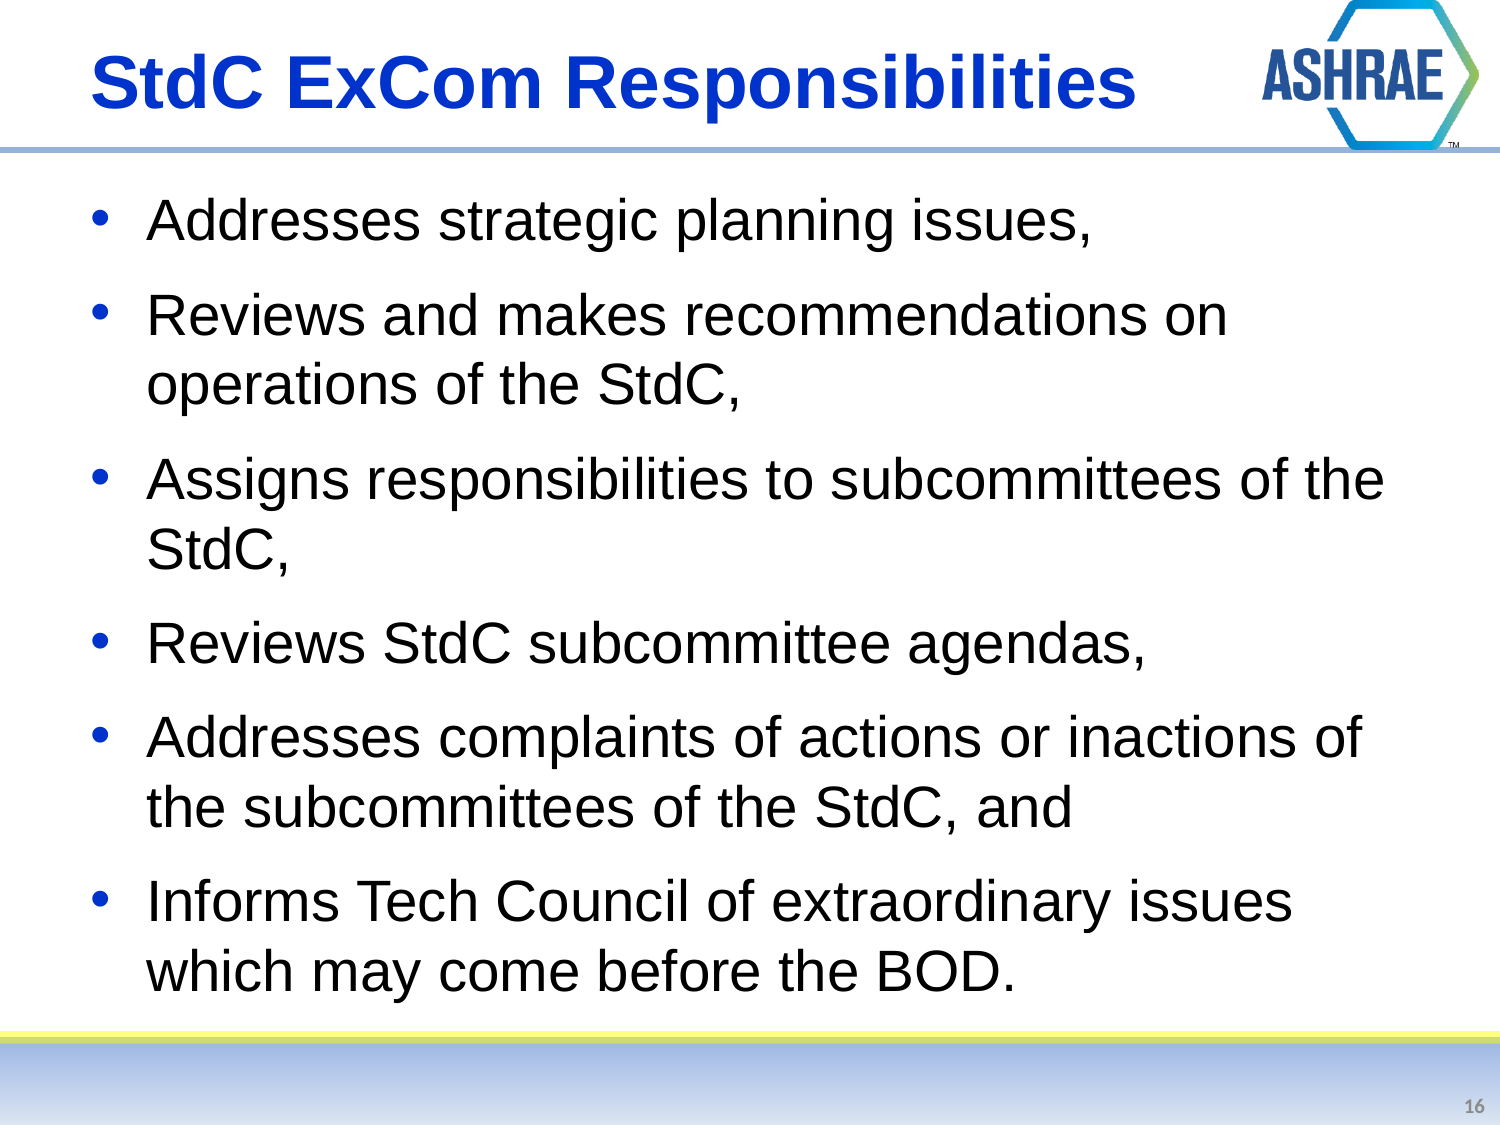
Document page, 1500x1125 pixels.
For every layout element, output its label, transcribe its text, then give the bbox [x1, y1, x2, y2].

list Addresses strategic planning issues, Reviews and makes recommendations on operations of the StdC, Assigns responsibilities to subcommittees of the StdC, Reviews StdC subcommittee agendas, Addresses complaints of actions or inactions of the subcommittees of the StdC, and Informs Tech Council of extraordinary issues which may come before the BOD. [75, 174, 1425, 1025]
slide_number 16 [1149, 1084, 1500, 1125]
title StdC ExCom Responsibilities [75, 32, 1350, 125]
picture [1262, 0, 1479, 150]
